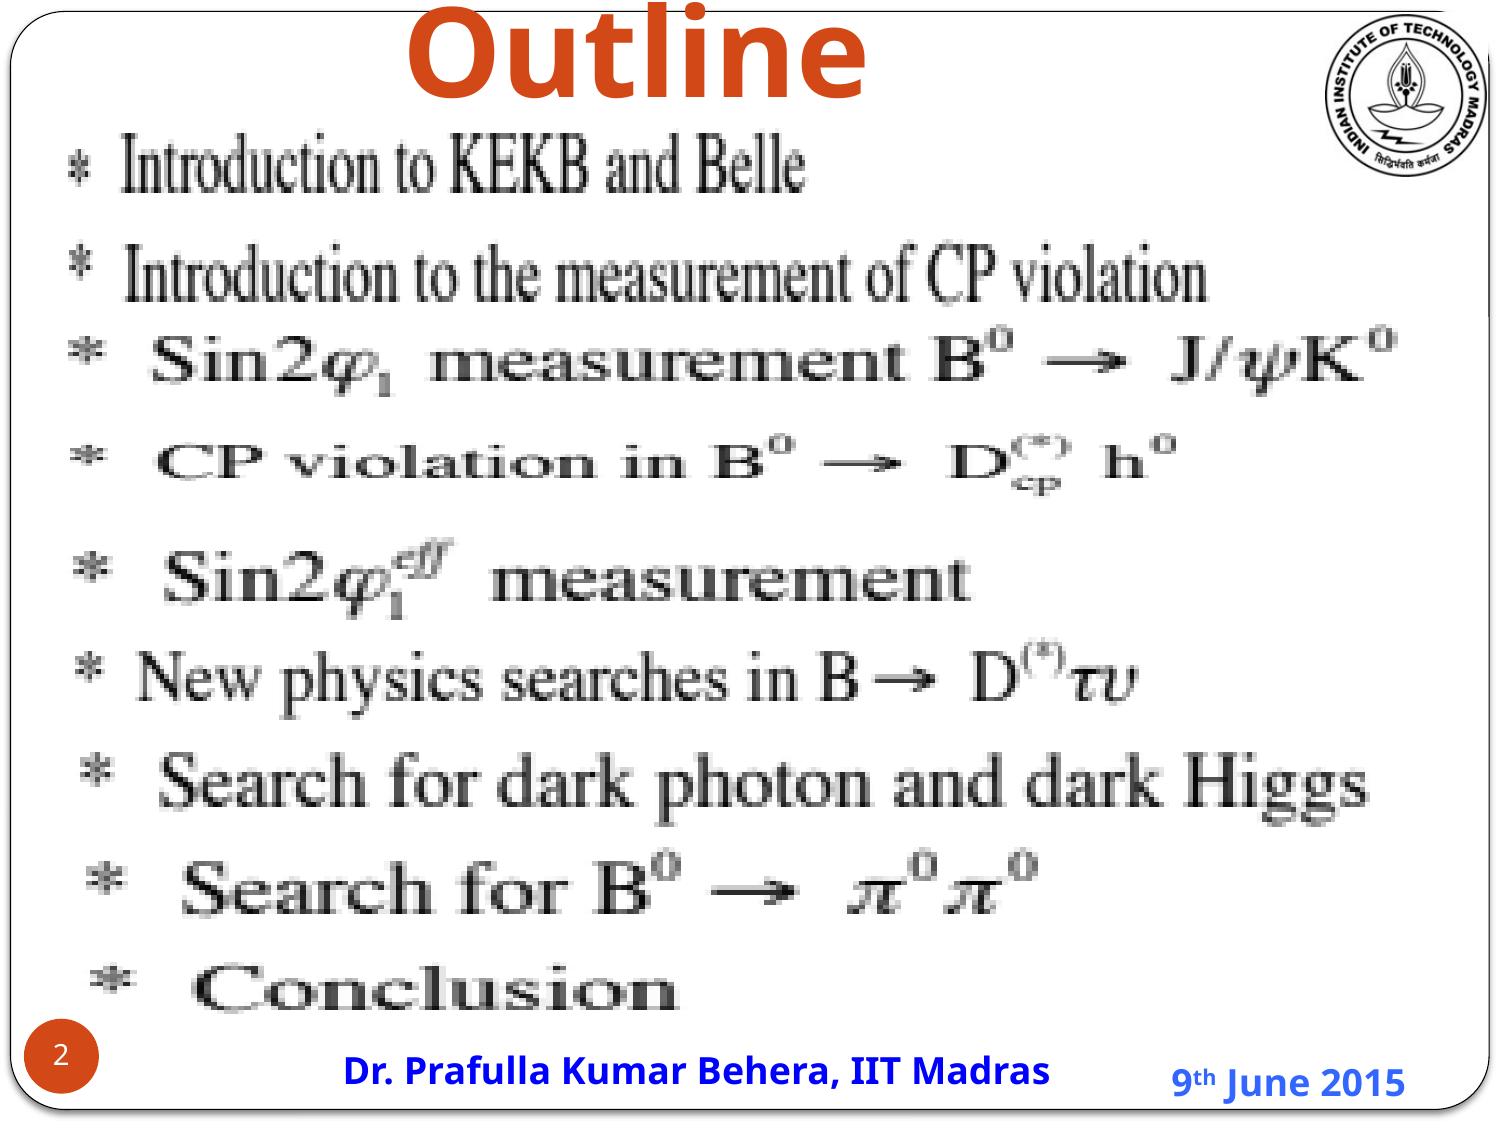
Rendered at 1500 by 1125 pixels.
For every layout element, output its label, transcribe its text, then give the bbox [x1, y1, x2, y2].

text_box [61, 524, 988, 626]
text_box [58, 424, 1188, 501]
slide_number 2 [23, 1018, 99, 1094]
text_box 9th June 2015 [1156, 1051, 1431, 1112]
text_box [56, 312, 1404, 403]
text_box [23, 75, 1465, 972]
picture [1338, 12, 1488, 178]
text_box Dr. Prafulla Kumar Behera, IIT Madras [327, 1039, 1076, 1100]
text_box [74, 833, 1044, 926]
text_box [70, 737, 1376, 834]
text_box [67, 624, 1144, 726]
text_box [62, 112, 813, 205]
title Outline [62, 0, 1338, 75]
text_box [62, 224, 1214, 313]
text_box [77, 949, 688, 1019]
